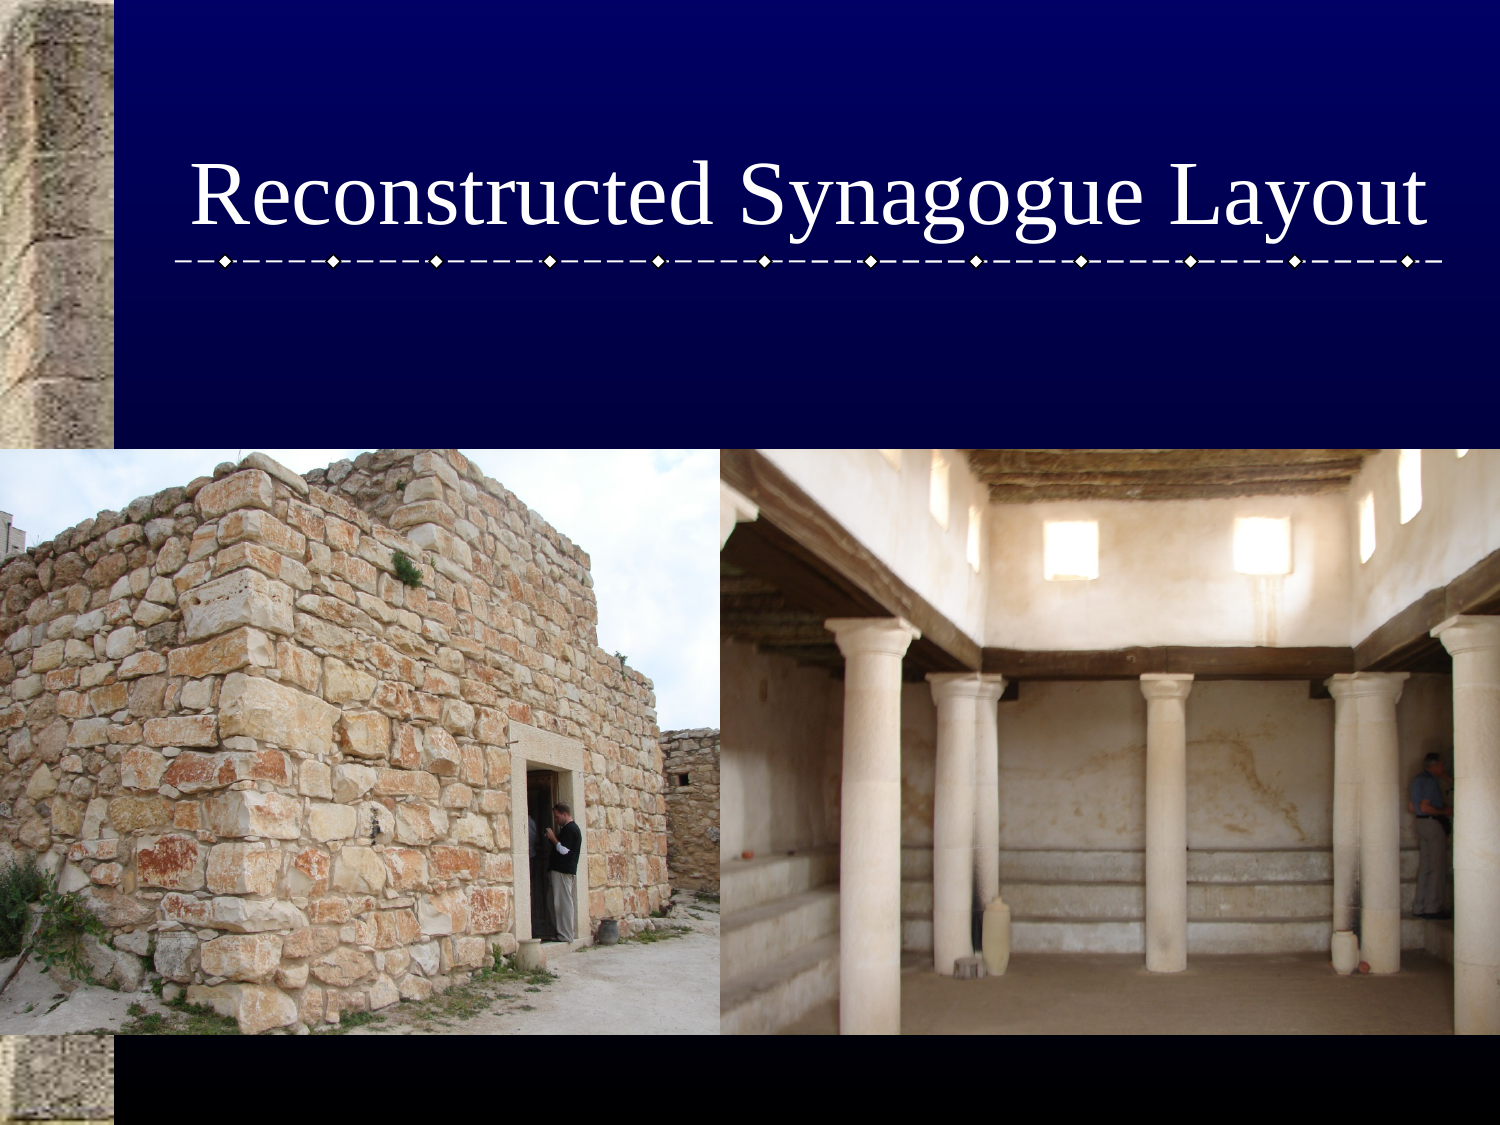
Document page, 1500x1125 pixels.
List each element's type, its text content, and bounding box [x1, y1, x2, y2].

title Reconstructed Synagogue Layout [174, 62, 1450, 250]
picture [0, 0, 1500, 1125]
